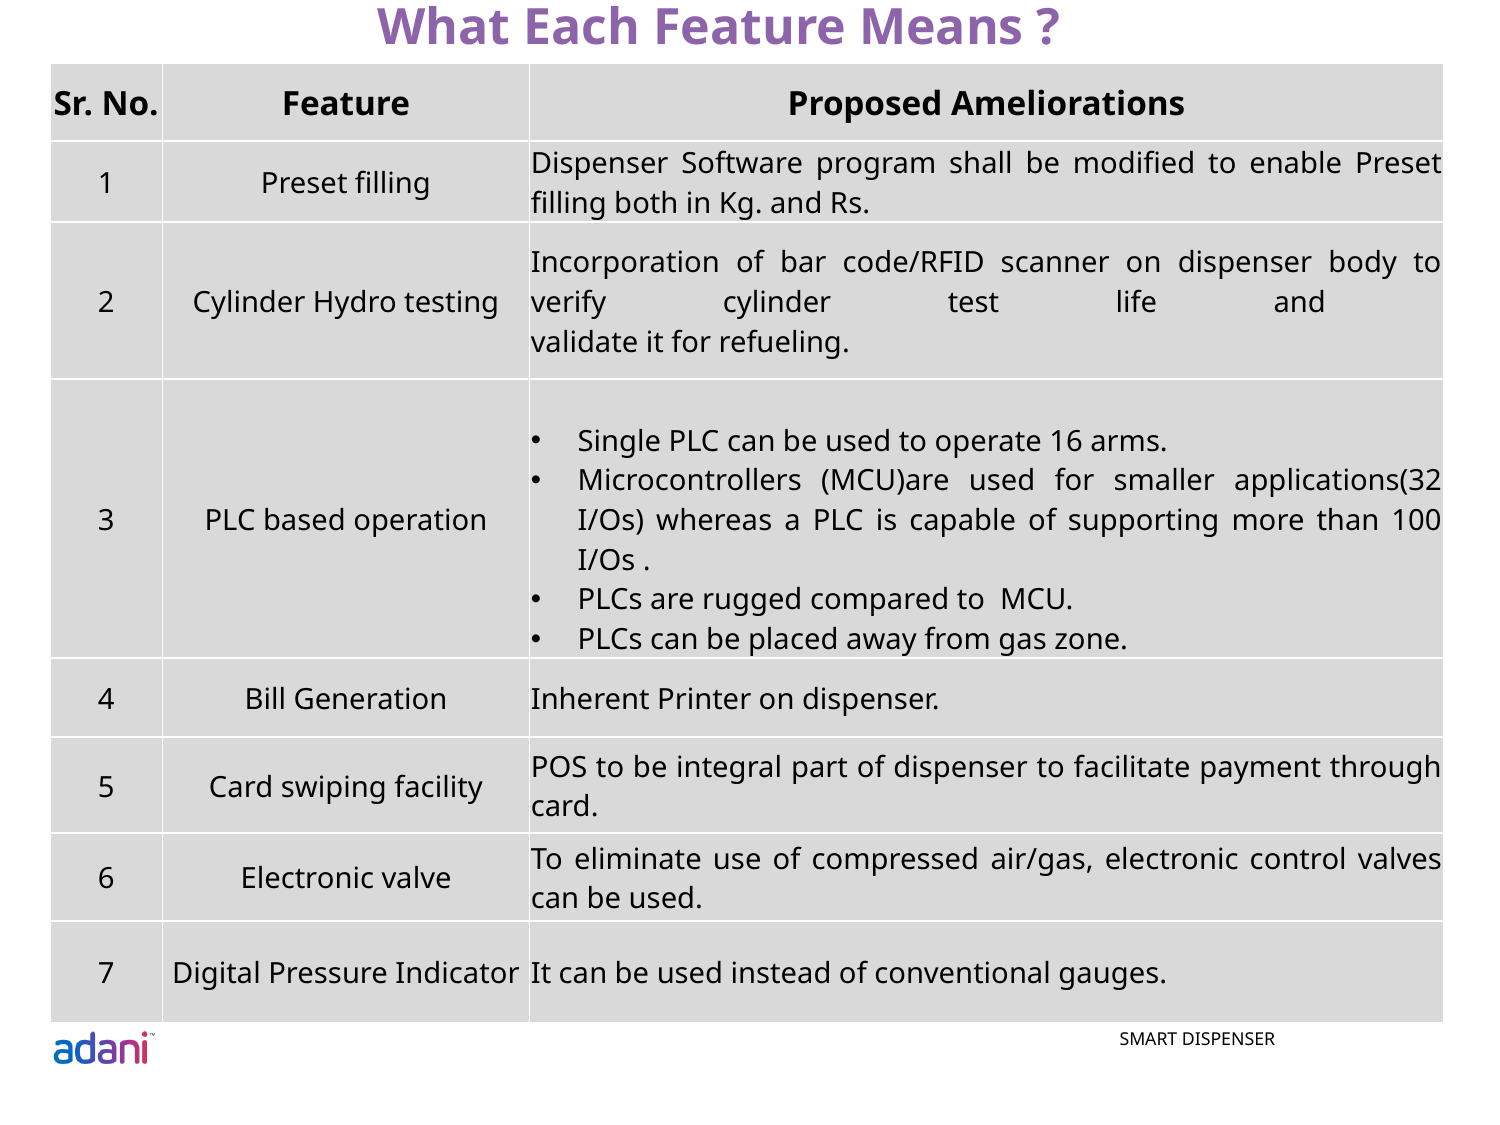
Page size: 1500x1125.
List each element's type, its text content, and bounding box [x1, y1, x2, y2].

table_cell PLC based operation [163, 380, 529, 657]
table_cell Incorporation of bar code/RFID scanner on dispenser body to verify cylinder test life and validate it for refueling. [530, 223, 1443, 378]
table_cell 6 [51, 834, 162, 920]
picture [53, 1031, 155, 1064]
table_cell Cylinder Hydro testing [163, 223, 529, 378]
table_cell Electronic valve [163, 834, 529, 920]
table_cell Bill Generation [163, 659, 529, 736]
table_cell POS to be integral part of dispenser to facilitate payment through card. [530, 738, 1443, 832]
table_cell 1 [51, 142, 162, 221]
table_header Feature [163, 64, 529, 140]
table_cell Dispenser Software program shall be modified to enable Preset filling both in Kg. and Rs. [530, 142, 1443, 221]
table_cell To eliminate use of compressed air/gas, electronic control valves can be used. [530, 834, 1443, 920]
table_header Sr. No. [51, 64, 162, 140]
table_cell 2 [51, 223, 162, 378]
table_cell Single PLC can be used to operate 16 arms. Microcontrollers (MCU)are used for smaller applications(32 I/Os) whereas a PLC is capable of supporting more than 100 I/Os . PLCs are rugged compared to MCU. PLCs can be placed away from gas zone. [530, 380, 1443, 657]
footer SMART DISPENSER [1119, 1027, 1395, 1049]
table_cell 5 [51, 738, 162, 832]
table_cell Inherent Printer on dispenser. [530, 659, 1443, 736]
table_cell 7 [51, 922, 162, 1022]
table_cell 3 [51, 380, 162, 657]
table_cell Digital Pressure Indicator [163, 922, 529, 1022]
table_cell It can be used instead of conventional gauges. [530, 922, 1443, 1022]
table_cell 4 [51, 659, 162, 736]
table_cell Preset filling [163, 142, 529, 221]
table_cell Card swiping facility [163, 738, 529, 832]
text_box What Each Feature Means ? [69, 0, 1370, 63]
table_header Proposed Ameliorations [530, 64, 1443, 140]
